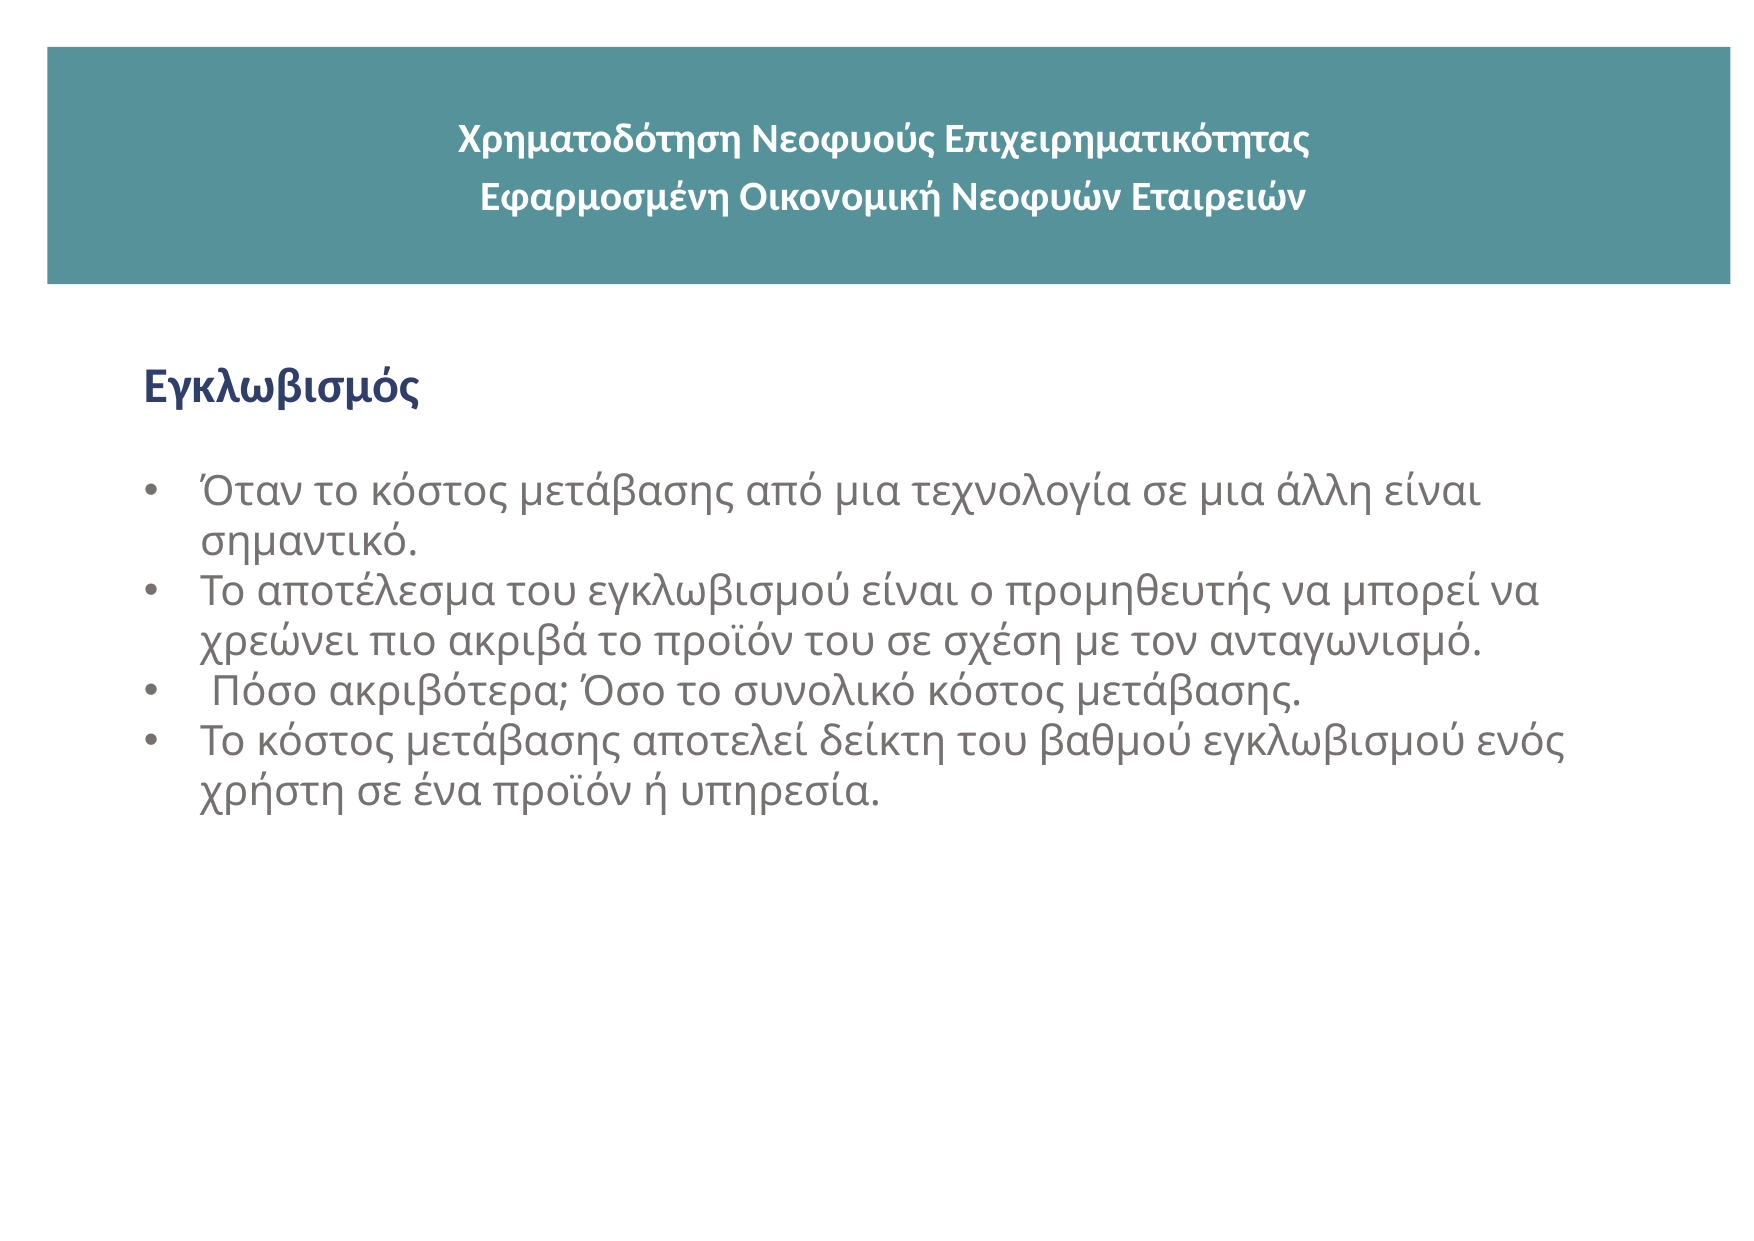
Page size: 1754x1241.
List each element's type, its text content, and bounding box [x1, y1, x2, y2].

text_box Όταν το κόστος μετάβασης από μια τεχνολογία σε μια άλλη είναι σημαντικό. Το αποτέλεσμα του εγκλωβισμού είναι ο προμηθευτής να μπορεί να χρεώνει πιο ακριβά το προϊόν του σε σχέση με τον ανταγωνισμό. Πόσο ακριβότερα; Όσο το συνολικό κόστος μετάβασης. Το κόστος μετάβασης αποτελεί δείκτη του βαθμού εγκλωβισμού ενός χρήστη σε ένα προϊόν ή υπηρεσία. [129, 456, 1645, 872]
text_box Χρηματοδότηση Νεοφυούς Επιχειρηματικότητας Εφαρμοσμένη Οικονομική Νεοφυών Εταιρειών [47, 46, 1731, 285]
text_box Εγκλωβισμός [129, 344, 1687, 420]
